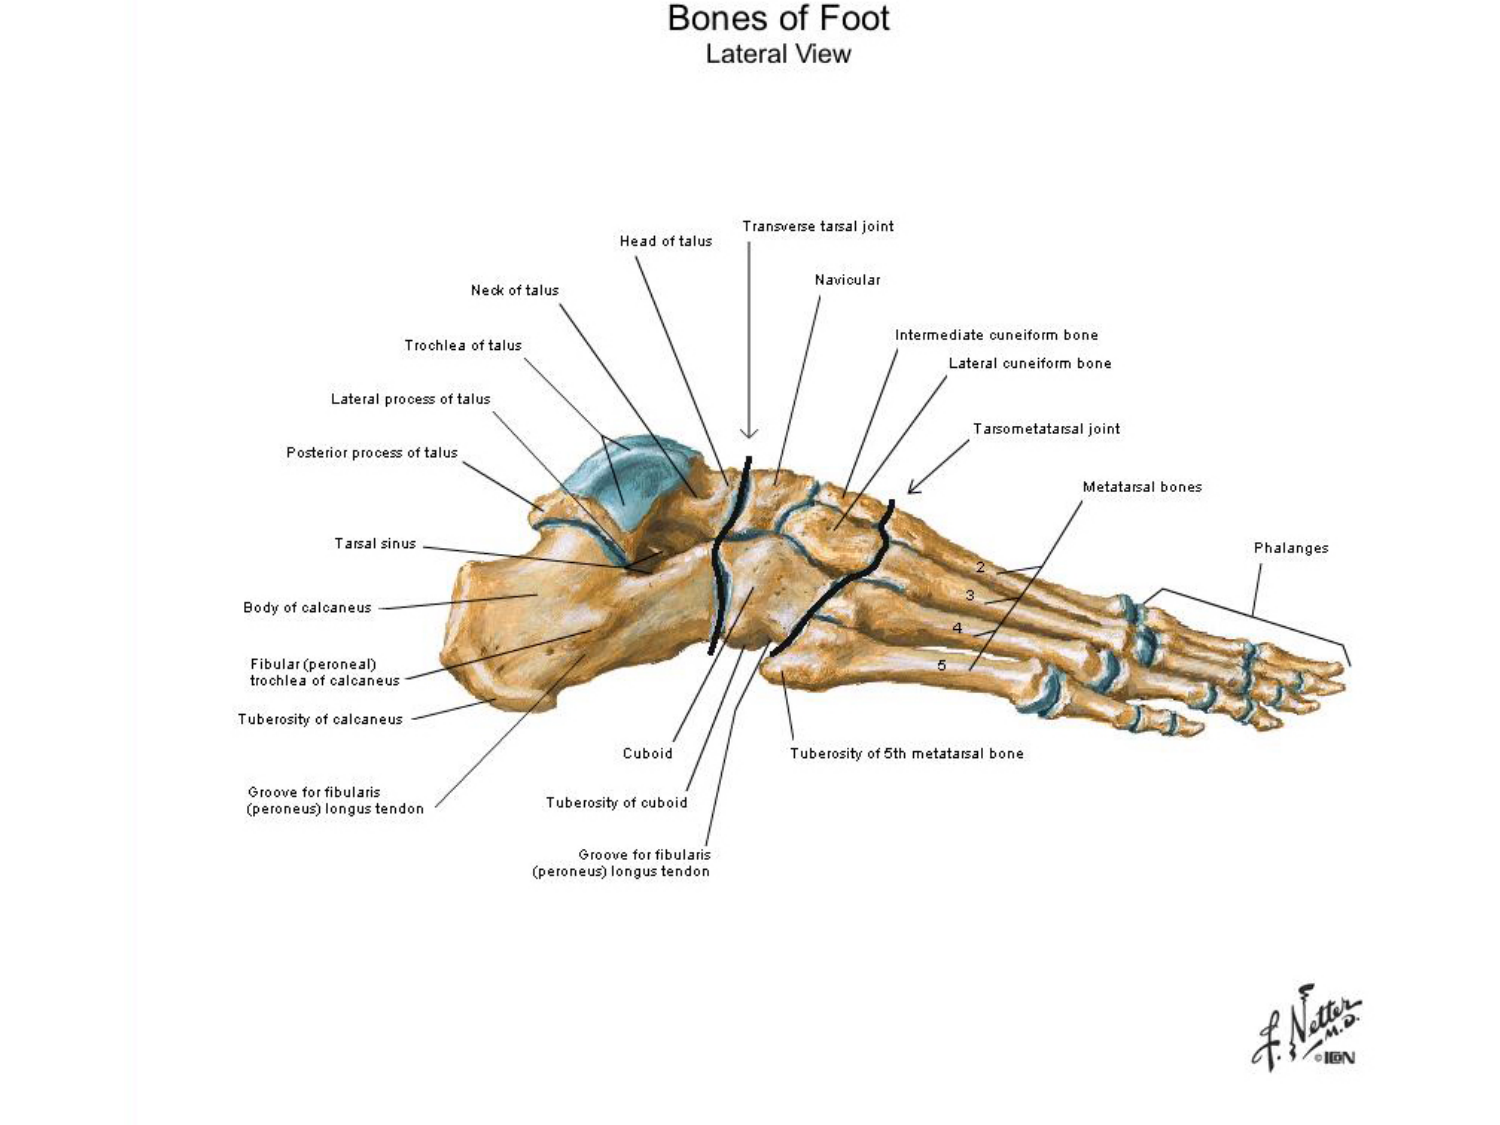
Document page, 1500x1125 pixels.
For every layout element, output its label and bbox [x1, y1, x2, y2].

picture [123, 0, 1376, 1125]
